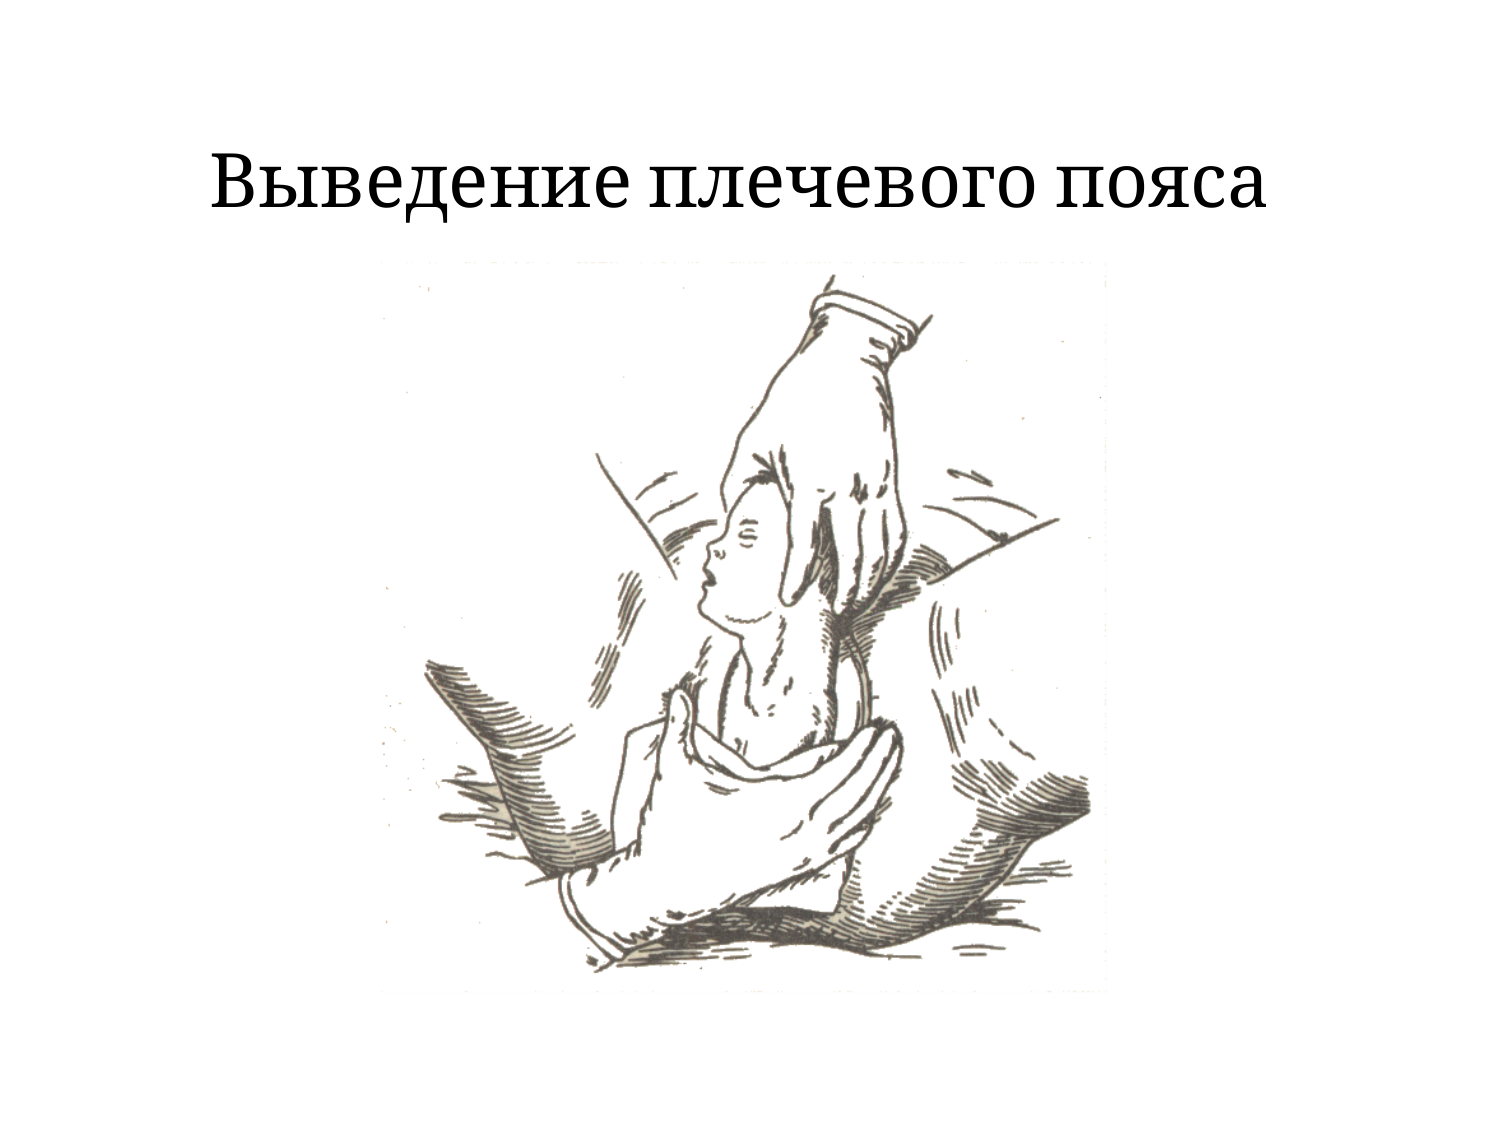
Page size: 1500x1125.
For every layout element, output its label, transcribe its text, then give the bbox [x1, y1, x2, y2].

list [380, 262, 1119, 1006]
title Выведение плечевого пояса [64, 54, 1415, 302]
